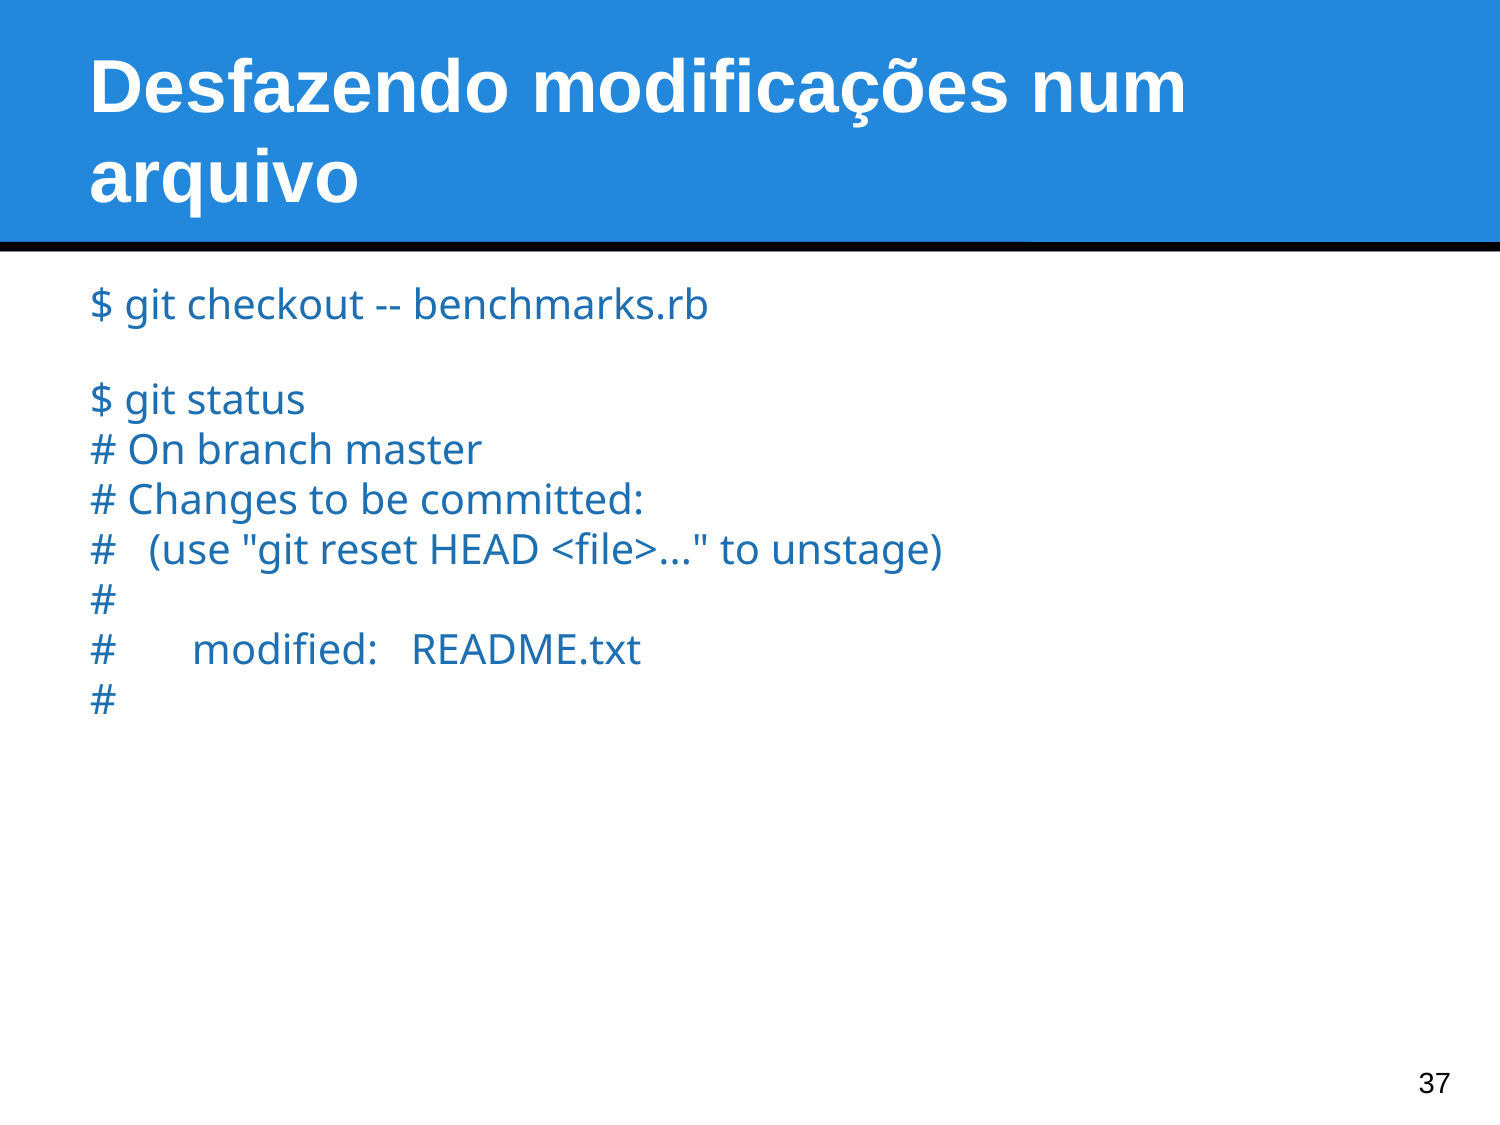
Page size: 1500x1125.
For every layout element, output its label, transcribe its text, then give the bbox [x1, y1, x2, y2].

text_box $ git checkout -- benchmarks.rb $ git status # On branch master # Changes to be committed: # (use "git reset HEAD <file>..." to unstage) # # modified: README.txt # [75, 262, 1425, 1078]
text_box <number> [1403, 1038, 1494, 1125]
text_box Desfazendo modificações num arquivo [75, 45, 1425, 233]
